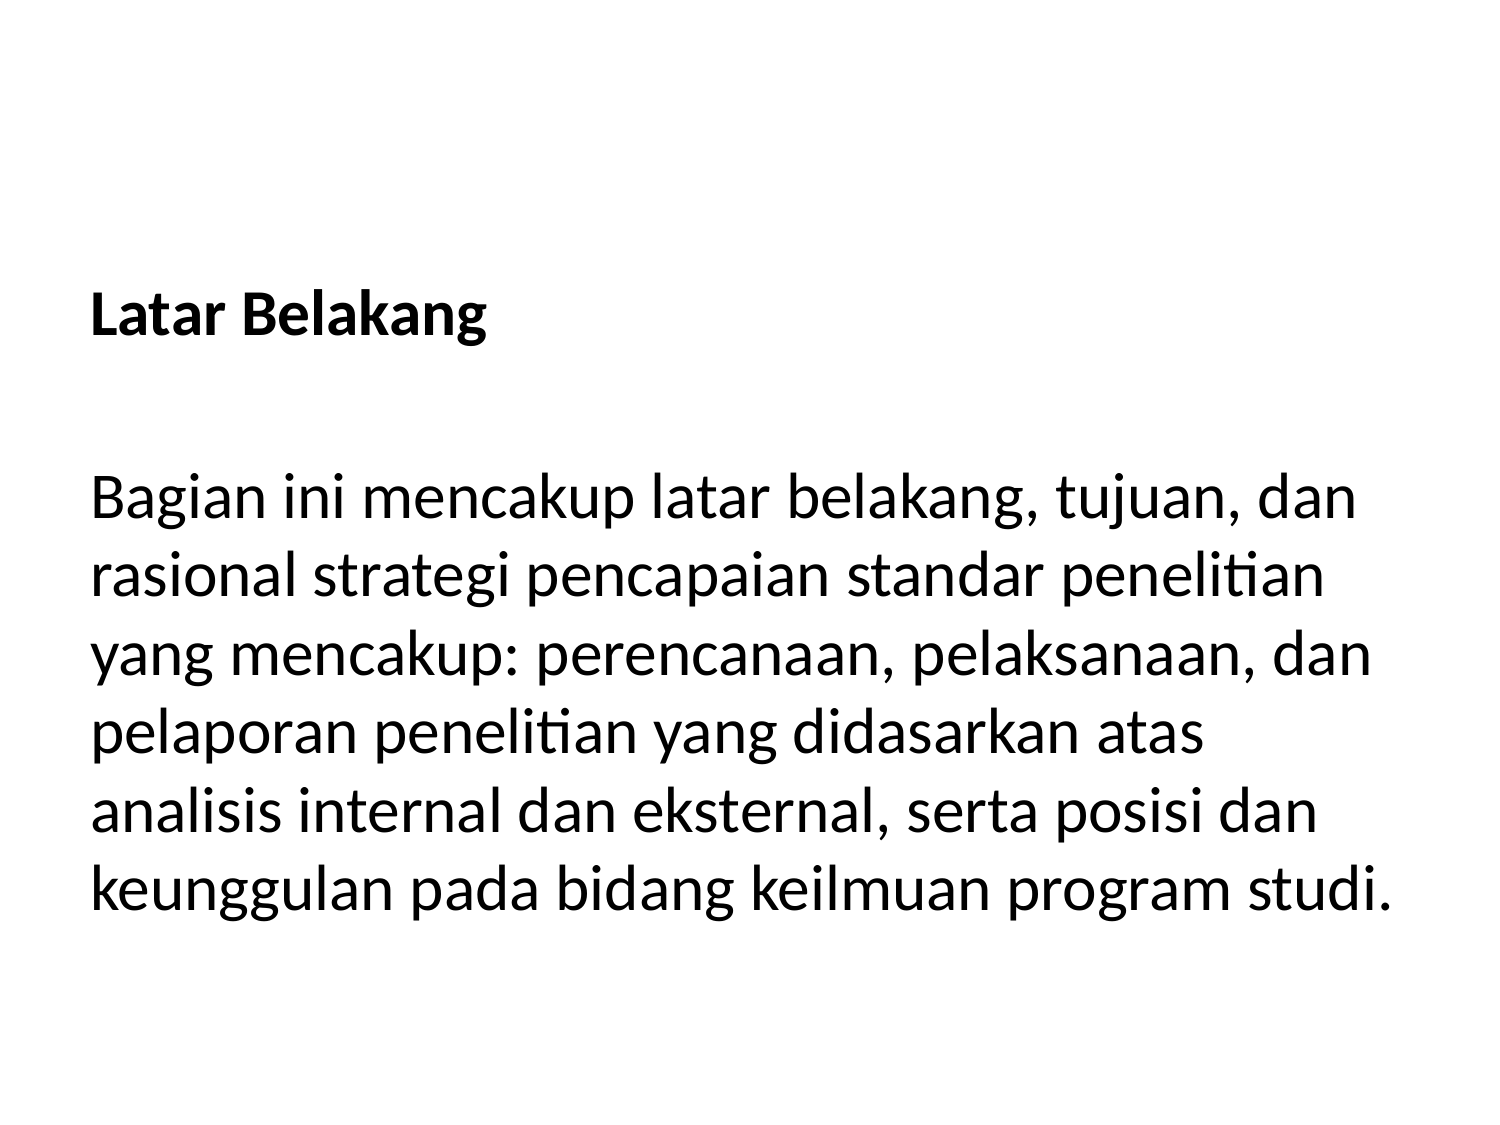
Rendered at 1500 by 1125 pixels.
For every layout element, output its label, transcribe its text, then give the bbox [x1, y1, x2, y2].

list Latar Belakang Bagian ini mencakup latar belakang, tujuan, dan rasional strategi pencapaian standar penelitian yang mencakup: perencanaan, pelaksanaan, dan pelaporan penelitian yang didasarkan atas analisis internal dan eksternal, serta posisi dan keunggulan pada bidang keilmuan program studi. [75, 262, 1425, 1005]
